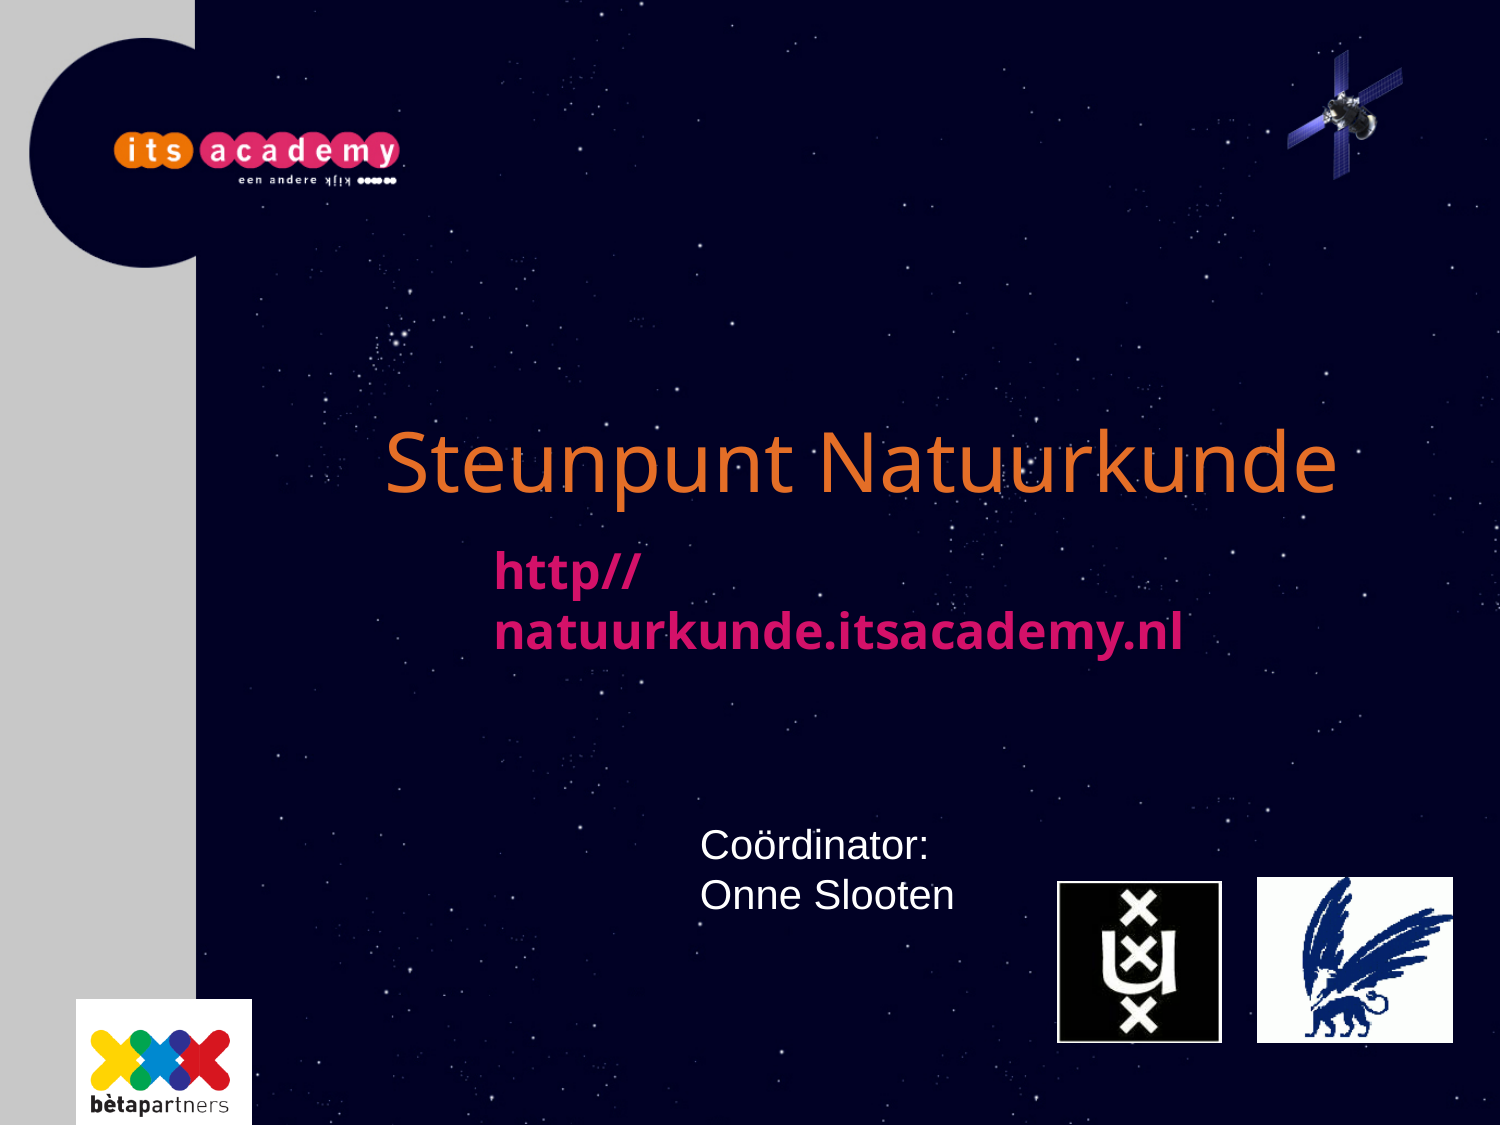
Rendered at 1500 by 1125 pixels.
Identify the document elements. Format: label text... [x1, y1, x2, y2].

title Steunpunt Natuurkunde [225, 338, 1500, 580]
text_box Coördinator: Onne Slooten [685, 810, 1016, 926]
picture [0, 0, 1500, 1125]
text_box http//natuurkunde.itsacademy.nl [478, 532, 1258, 667]
